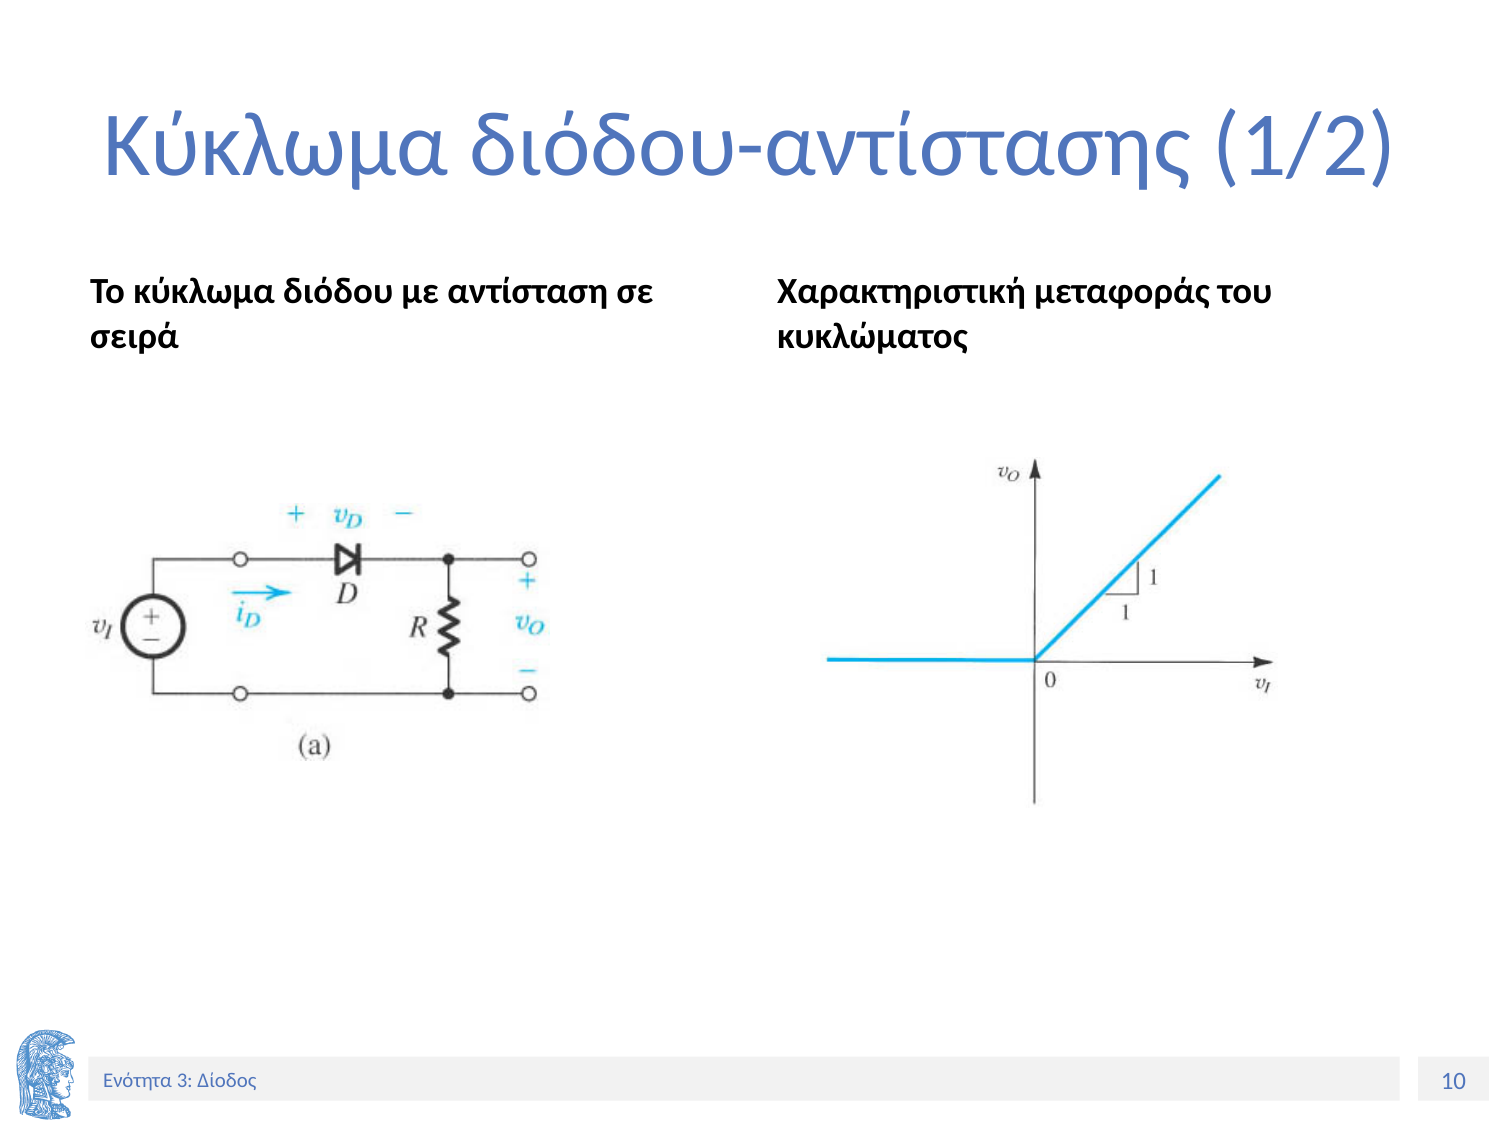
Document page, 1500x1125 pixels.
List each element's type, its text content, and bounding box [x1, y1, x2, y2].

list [84, 503, 551, 762]
list Το κύκλωμα διόδου με αντίσταση σε σειρά [75, 258, 738, 364]
title Κύκλωμα διόδου-αντίστασης (1/2) [75, 45, 1425, 233]
picture [9, 1026, 81, 1120]
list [820, 456, 1285, 808]
list Χαρακτηριστική μεταφοράς του κυκλώματος [761, 258, 1425, 364]
